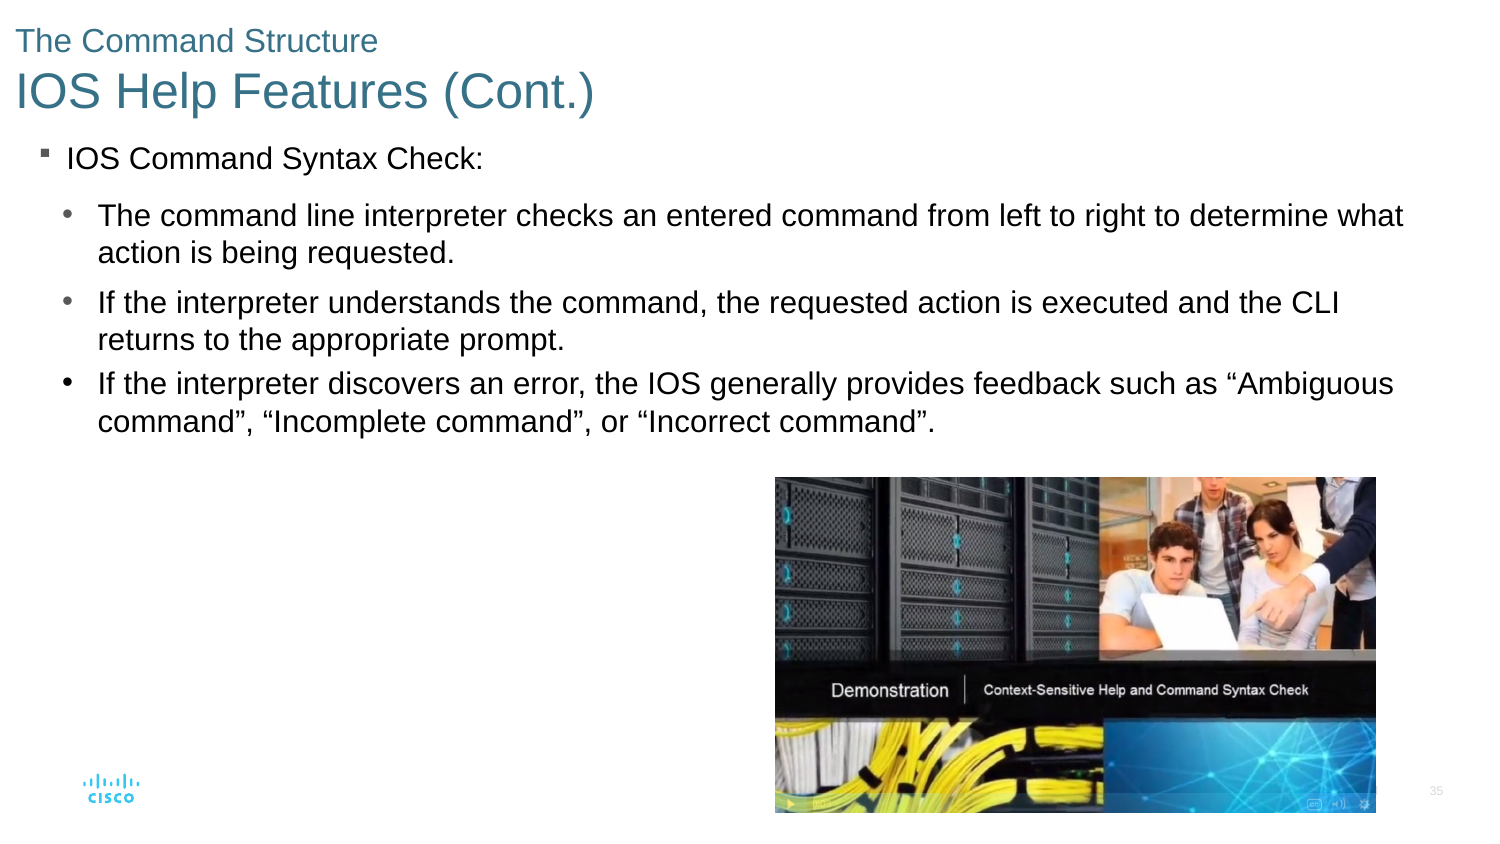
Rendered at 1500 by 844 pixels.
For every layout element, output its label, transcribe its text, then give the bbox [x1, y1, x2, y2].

list IOS Command Syntax Check: The command line interpreter checks an entered command from left to right to determine what action is being requested. If the interpreter understands the command, the requested action is executed and the CLI returns to the appropriate prompt. If the interpreter discovers an error, the IOS generally provides feedback such as “Ambiguous command”, “Incomplete command”, or “Incorrect command”. [23, 131, 1476, 813]
title The Command Structure IOS Help Features (Cont.) [0, 6, 1500, 131]
picture [775, 476, 1376, 813]
